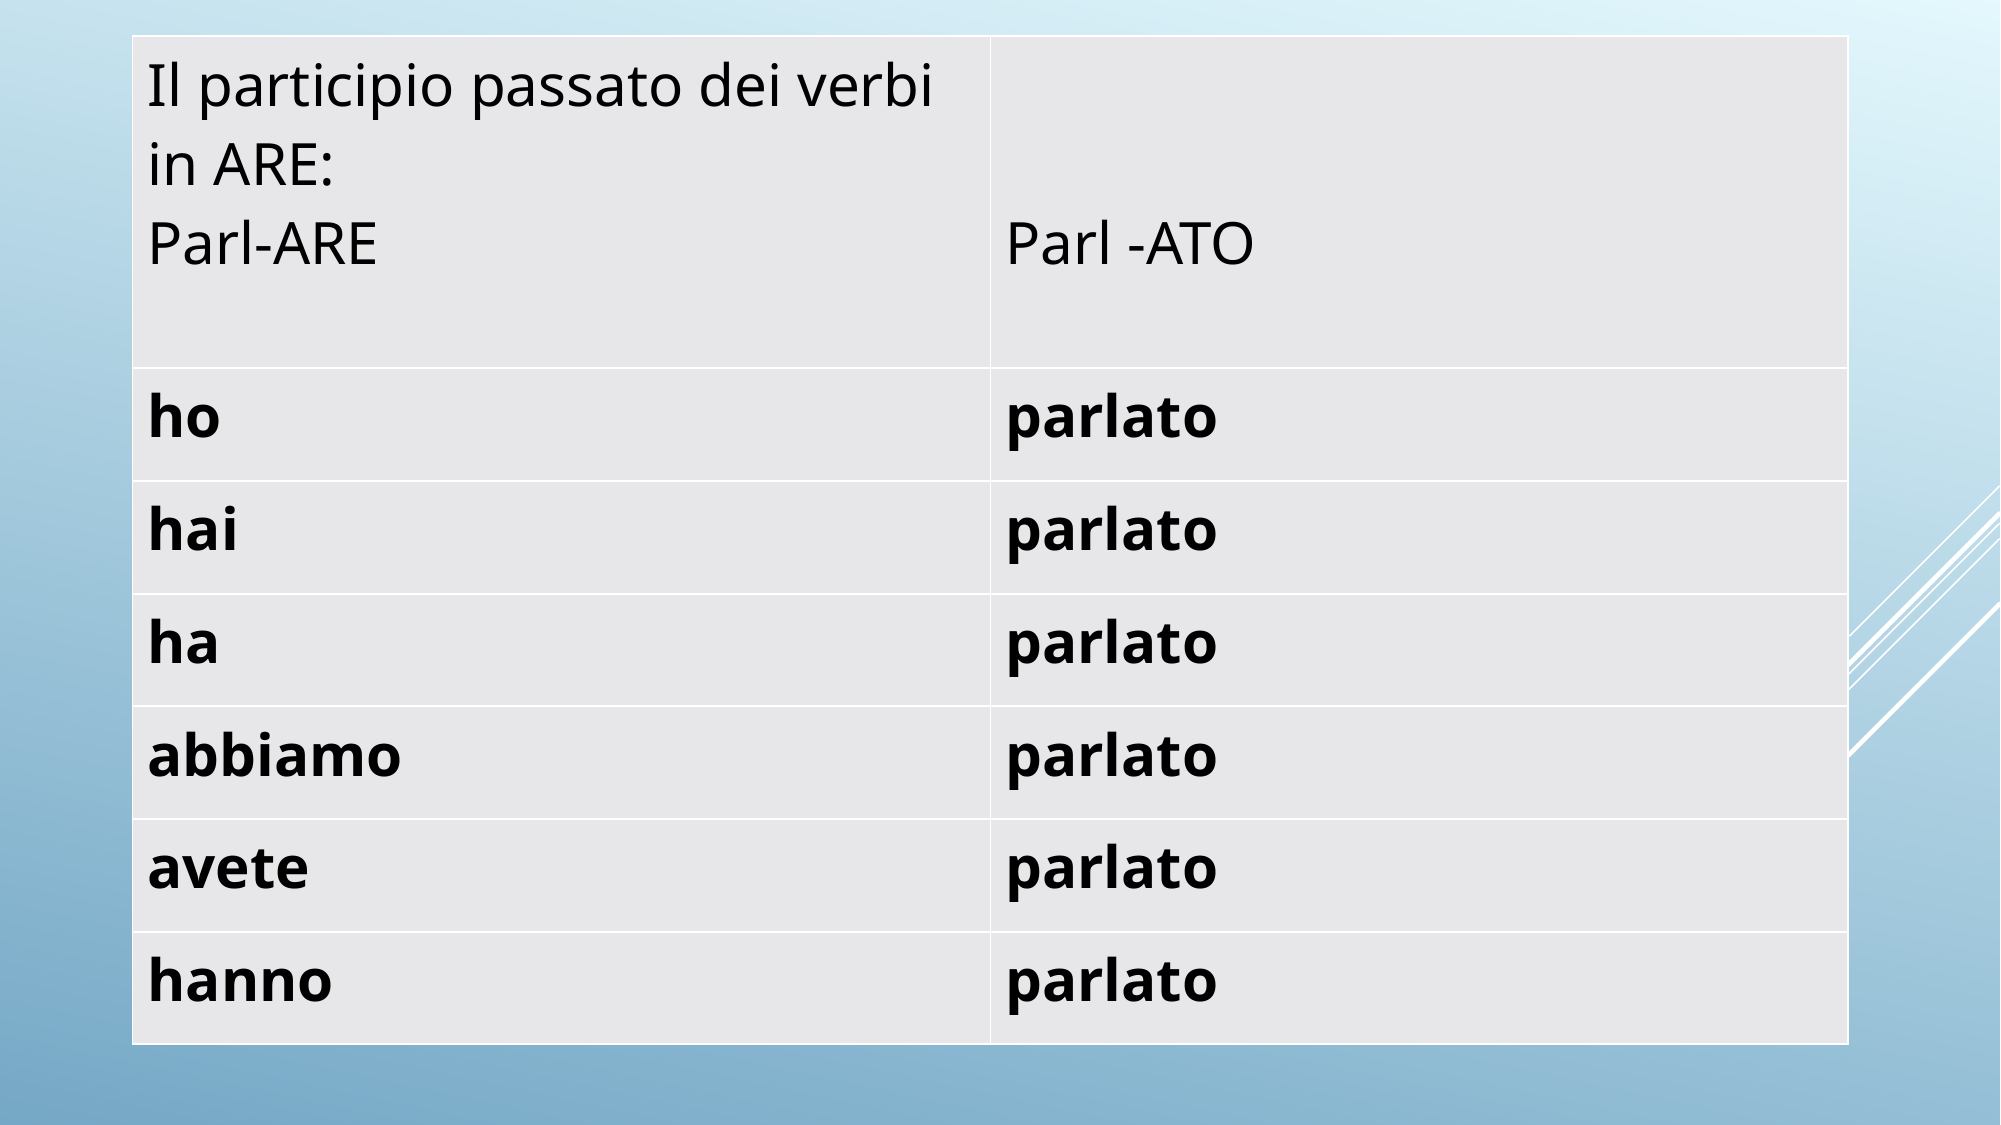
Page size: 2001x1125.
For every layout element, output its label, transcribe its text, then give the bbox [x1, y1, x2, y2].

table_cell abbiamo [133, 707, 990, 818]
table_cell parlato [991, 482, 1847, 593]
table_header Il participio passato dei verbi in ARE: Parl-ARE [133, 37, 990, 367]
table_header Parl -ATO [991, 37, 1847, 367]
table_cell ho [133, 369, 990, 480]
table_cell parlato [991, 933, 1847, 1043]
table_cell ha [133, 595, 990, 705]
table_cell parlato [991, 369, 1847, 480]
table_cell hai [133, 482, 990, 593]
table_cell hanno [133, 933, 990, 1043]
table_cell parlato [991, 595, 1847, 705]
table_cell avete [133, 820, 990, 931]
table_cell parlato [991, 707, 1847, 818]
table_cell parlato [991, 820, 1847, 931]
